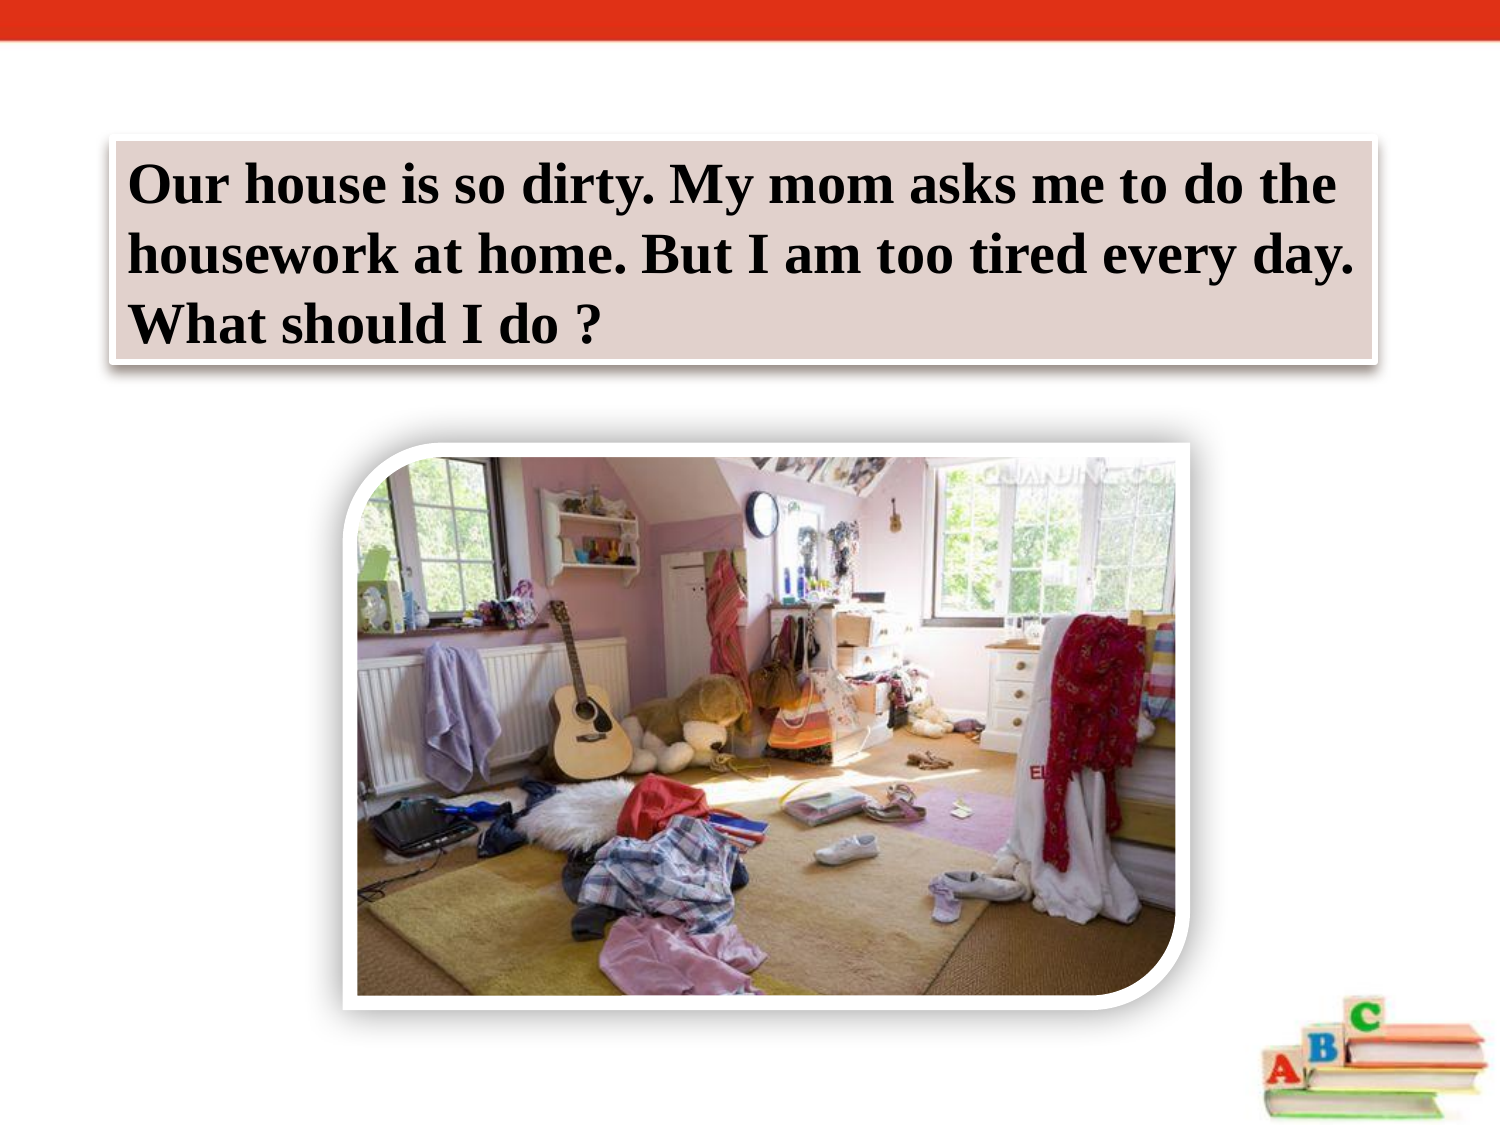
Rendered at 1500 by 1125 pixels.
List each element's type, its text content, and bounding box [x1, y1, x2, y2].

picture [0, 0, 1500, 1125]
text_box Our house is so dirty. My mom asks me to do the housework at home. But I am too tired every day. What should I do ? [109, 134, 1378, 365]
